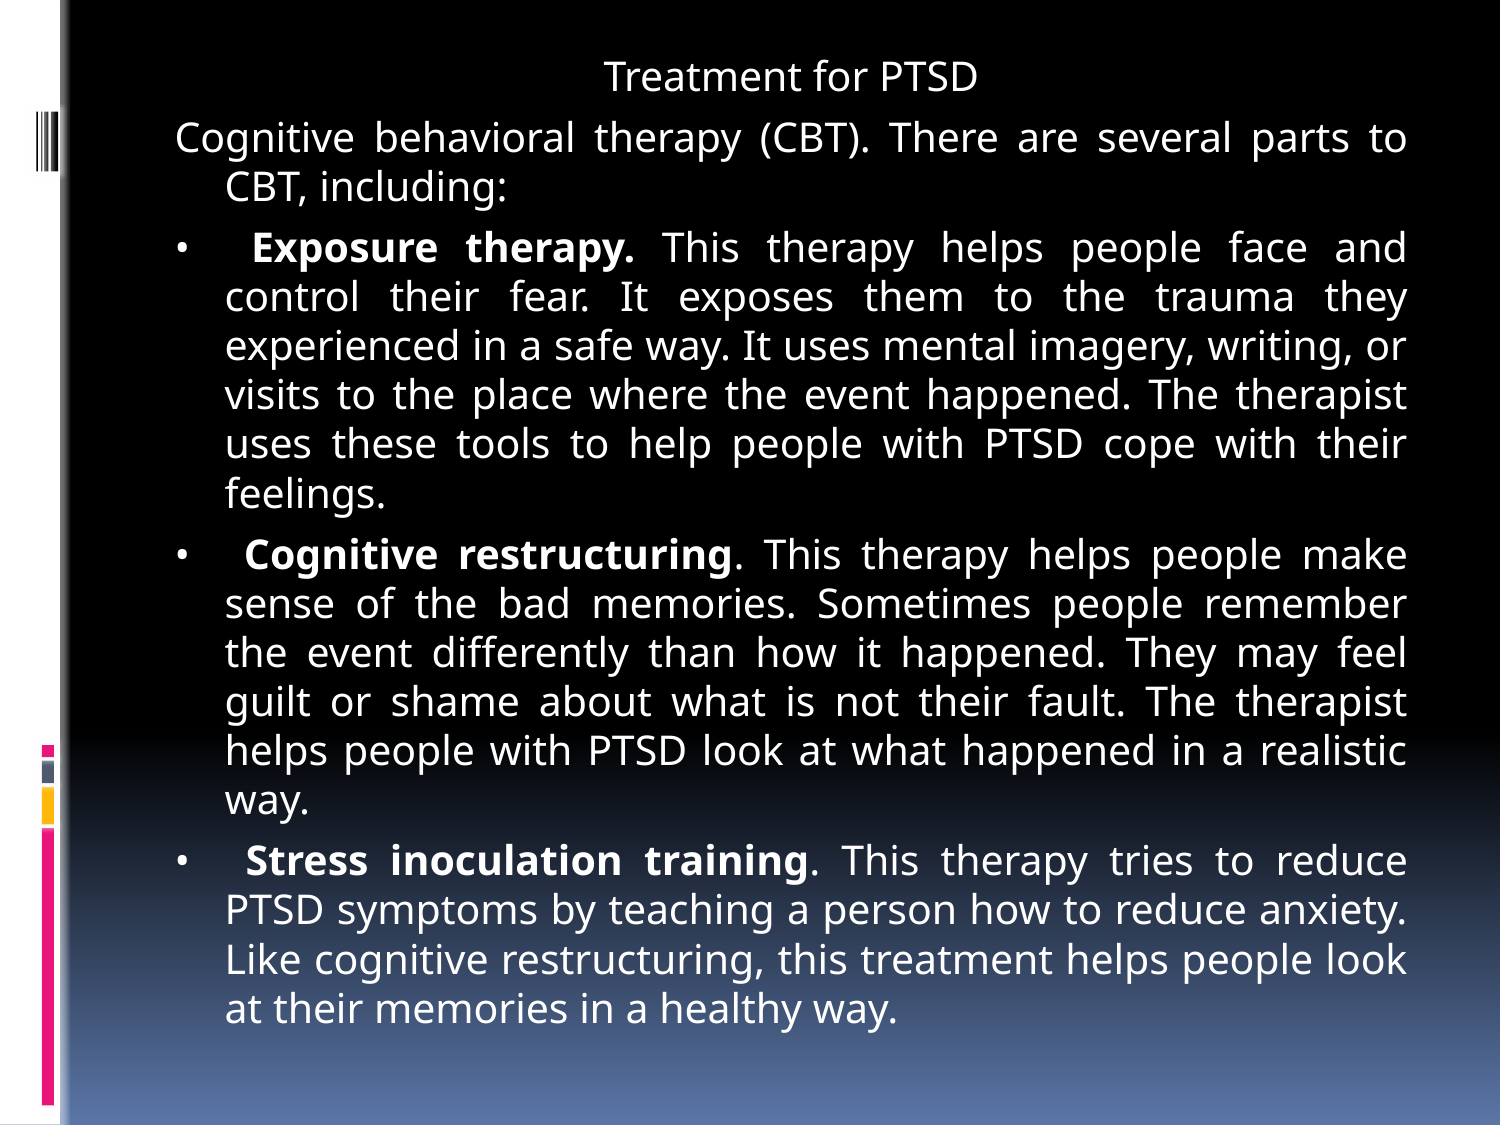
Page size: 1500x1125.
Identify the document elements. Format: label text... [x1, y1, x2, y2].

list Treatment for PTSD Cognitive behavioral therapy (CBT). There are several parts to CBT, including: • Exposure therapy. This therapy helps people face and control their fear. It exposes them to the trauma they experienced in a safe way. It uses mental imagery, writing, or visits to the place where the event happened. The therapist uses these tools to help people with PTSD cope with their feelings. • Cognitive restructuring. This therapy helps people make sense of the bad memories. Sometimes people remember the event differently than how it happened. They may feel guilt or shame about what is not their fault. The therapist helps people with PTSD look at what happened in a realistic way. • Stress inoculation training. This therapy tries to reduce PTSD symptoms by teaching a person how to reduce anxiety. Like cognitive restructuring, this treatment helps people look at their memories in a healthy way. [150, 42, 1424, 1043]
